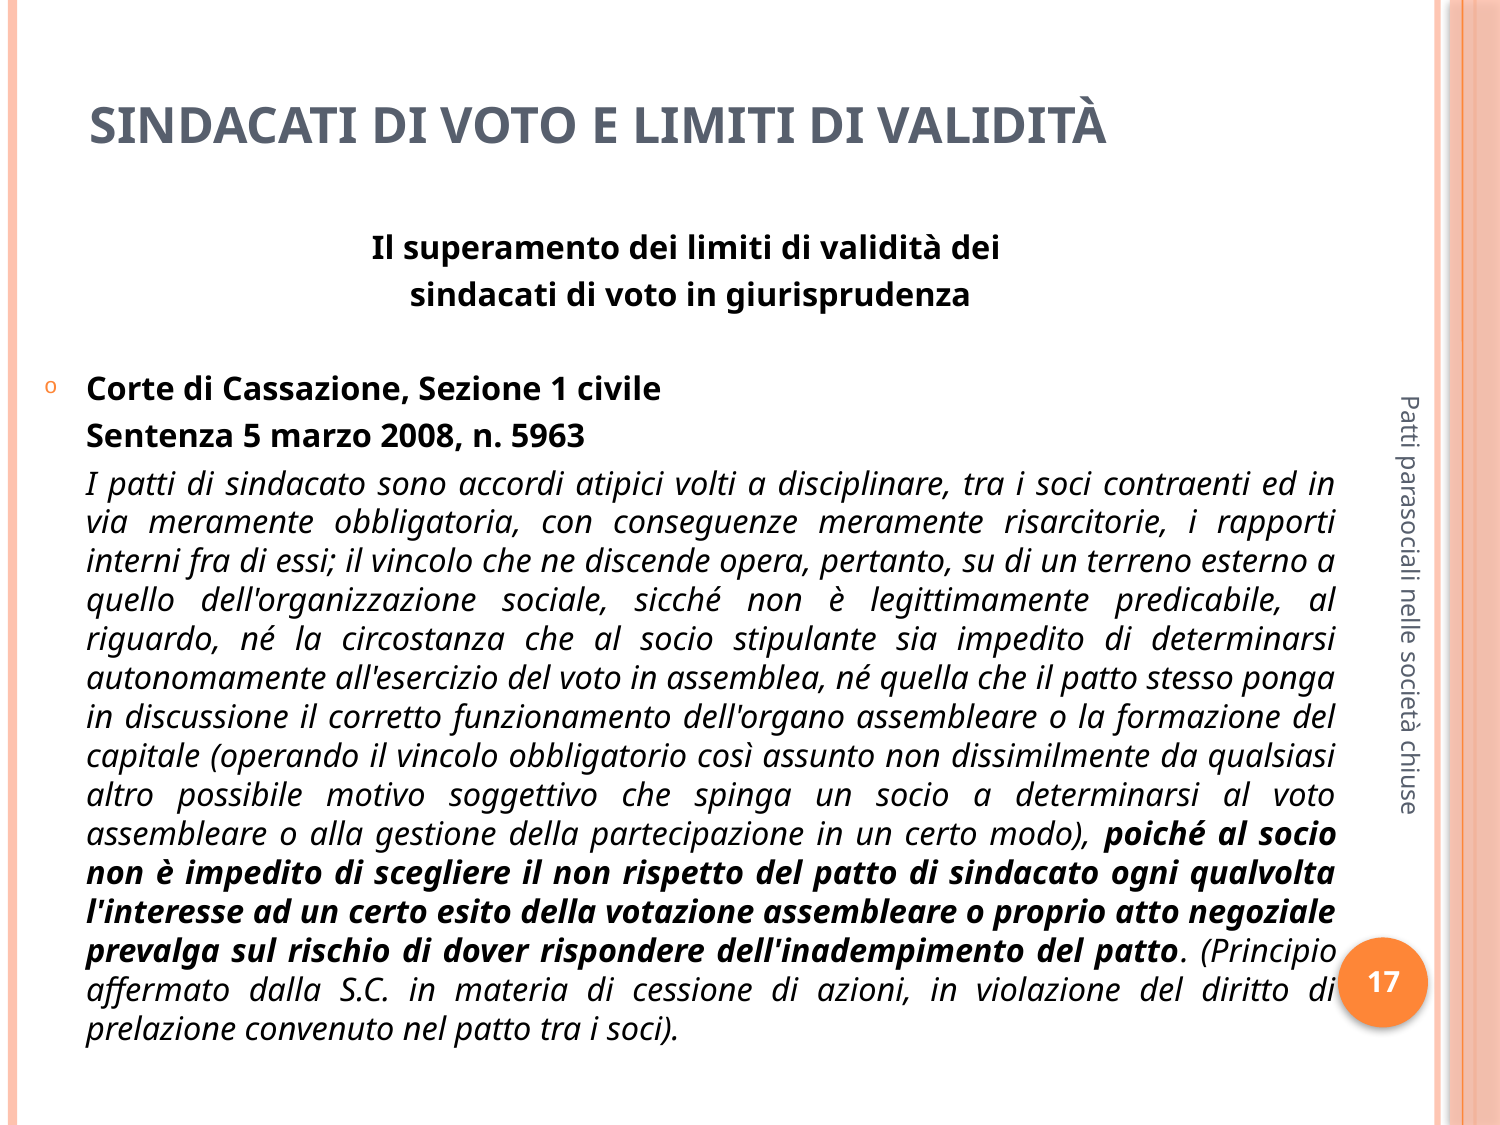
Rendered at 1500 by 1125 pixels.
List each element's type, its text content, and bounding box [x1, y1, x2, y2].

footer Patti parasociali nelle società chiuse [1379, 380, 1440, 906]
slide_number 17 [1333, 940, 1434, 1027]
list Il superamento dei limiti di validità dei sindacati di voto in giurisprudenza Corte di Cassazione, Sezione 1 civile Sentenza 5 marzo 2008, n. 5963 I patti di sindacato sono accordi atipici volti a disciplinare, tra i soci contraenti ed in via meramente obbligatoria, con conseguenze meramente risarcitorie, i rapporti interni fra di essi; il vincolo che ne discende opera, pertanto, su di un terreno esterno a quello dell'organizzazione sociale, sicché non è legittimamente predicabile, al riguardo, né la circostanza che al socio stipulante sia impedito di determinarsi autonomamente all'esercizio del voto in assemblea, né quella che il patto stesso ponga in discussione il corretto funzionamento dell'organo assembleare o la formazione del capitale (operando il vincolo obbligatorio così assunto non dissimilmente da qualsiasi altro possibile motivo soggettivo che spinga un socio a determinarsi al voto assembleare o alla gestione della partecipazione in un certo modo), poiché al socio non è impedito di scegliere il non rispetto del patto di sindacato ogni qualvolta l'interesse ad un certo esito della votazione assembleare o proprio atto negoziale prevalga sul rischio di dover rispondere dell'inadempimento del patto. (Principio affermato dalla S.C. in materia di cessione di azioni, in violazione del diritto di prelazione convenuto nel patto tra i soci). [29, 172, 1353, 1071]
title Sindacati di voto e limiti di validità [75, 45, 1425, 161]
